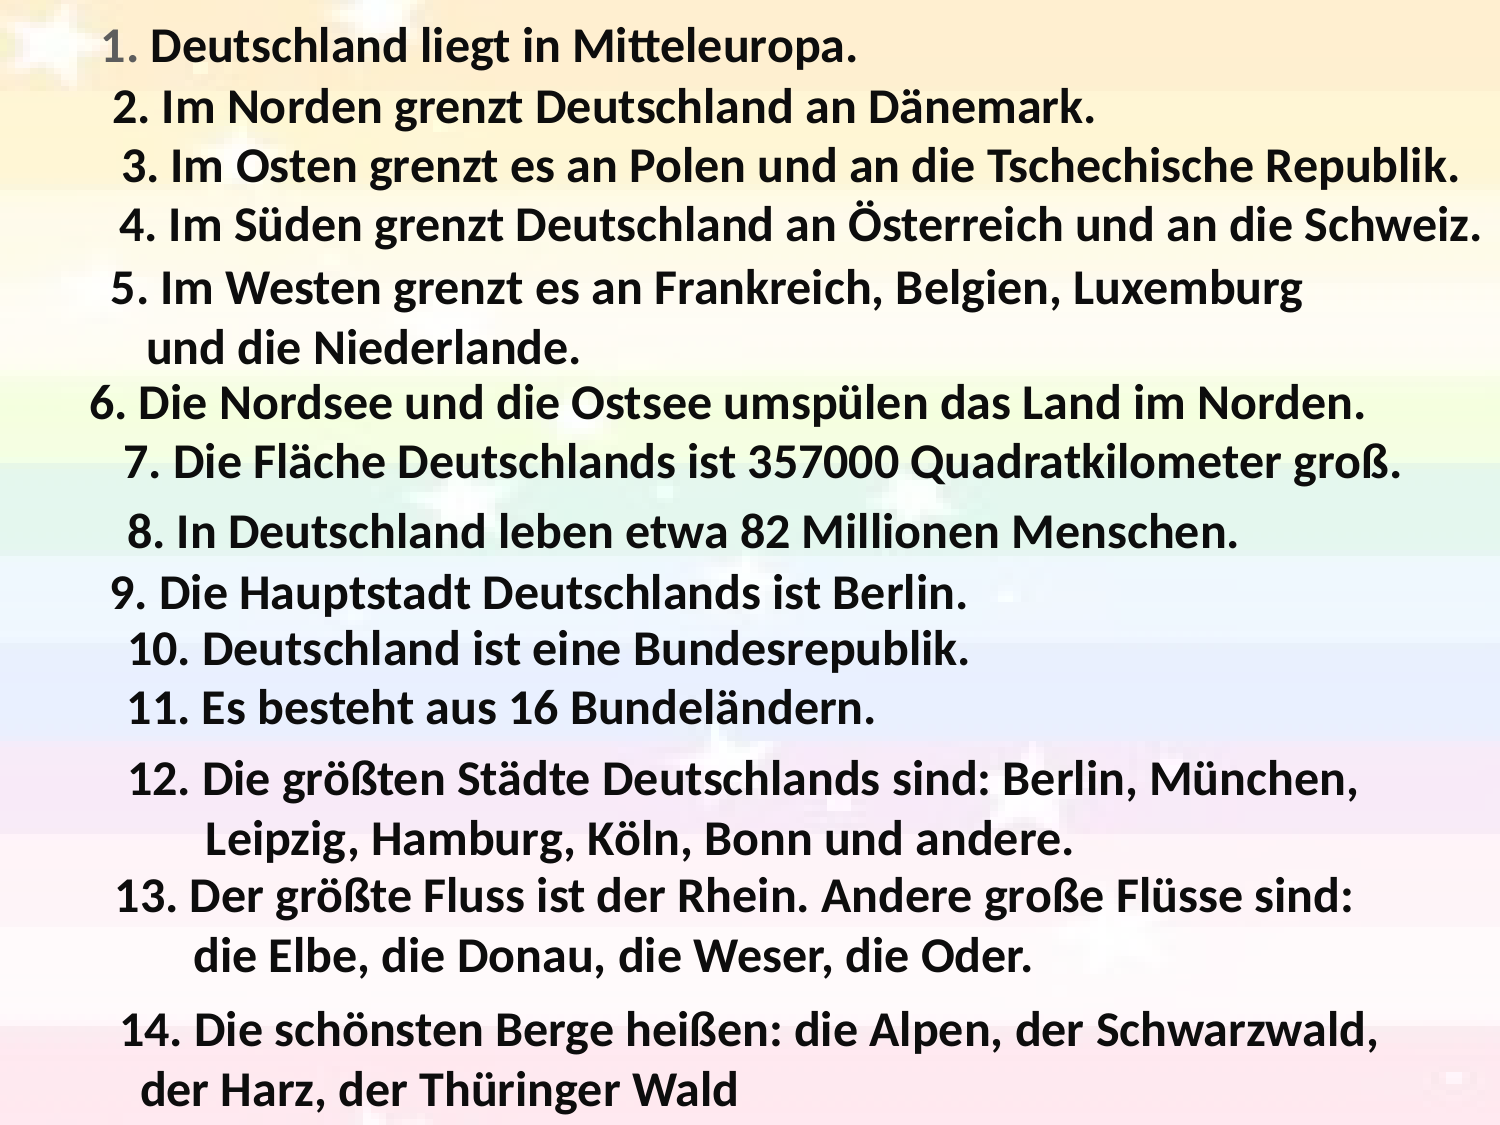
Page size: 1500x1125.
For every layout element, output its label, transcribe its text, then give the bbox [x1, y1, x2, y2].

text_box 3. Im Osten grenzt es an Polen und an die Tschechische Republik. [105, 125, 1477, 184]
text_box 7. Die Fläche Deutschlands ist 357000 Quadratkilometer groß. [108, 420, 1419, 496]
text_box 10. Deutschland ist eine Bundesrepublik. [112, 608, 987, 684]
text_box 14. Die schönsten Berge heißen: die Alpen, der Schwarzwald, der Harz, der Thüringer Wald [35, 988, 1465, 1124]
text_box 2. Im Norden grenzt Deutschland an Dänemark. [96, 66, 1113, 142]
text_box 1. Deutschland liegt in Mitteleuropa. [85, 4, 875, 80]
text_box 5. Im Westen grenzt es an Frankreich, Belgien, Luxemburg und die Niederlande. [63, 246, 1363, 382]
text_box 8. In Deutschland leben etwa 82 Millionen Menschen. [111, 490, 1256, 566]
text_box 12. Die größten Städte Deutschlands sind: Berlin, München, Leipzig, Hamburg, Köln, Bonn und andere. [111, 738, 1376, 855]
text_box 6. Die Nordsee und die Ostsee umspülen das Land im Norden. [74, 361, 1383, 437]
text_box 11. Es besteht aus 16 Bundeländern. [111, 667, 893, 738]
text_box 4. Im Süden grenzt Deutschland an Österreich und an die Schweiz. [104, 184, 1499, 260]
text_box 9. Die Hauptstadt Deutschlands ist Berlin. [94, 551, 984, 627]
text_box 13. Der größte Fluss ist der Rhein. Andere große Flüsse sind: die Elbe, die Donau, die Weser, die Oder. [99, 855, 1382, 988]
